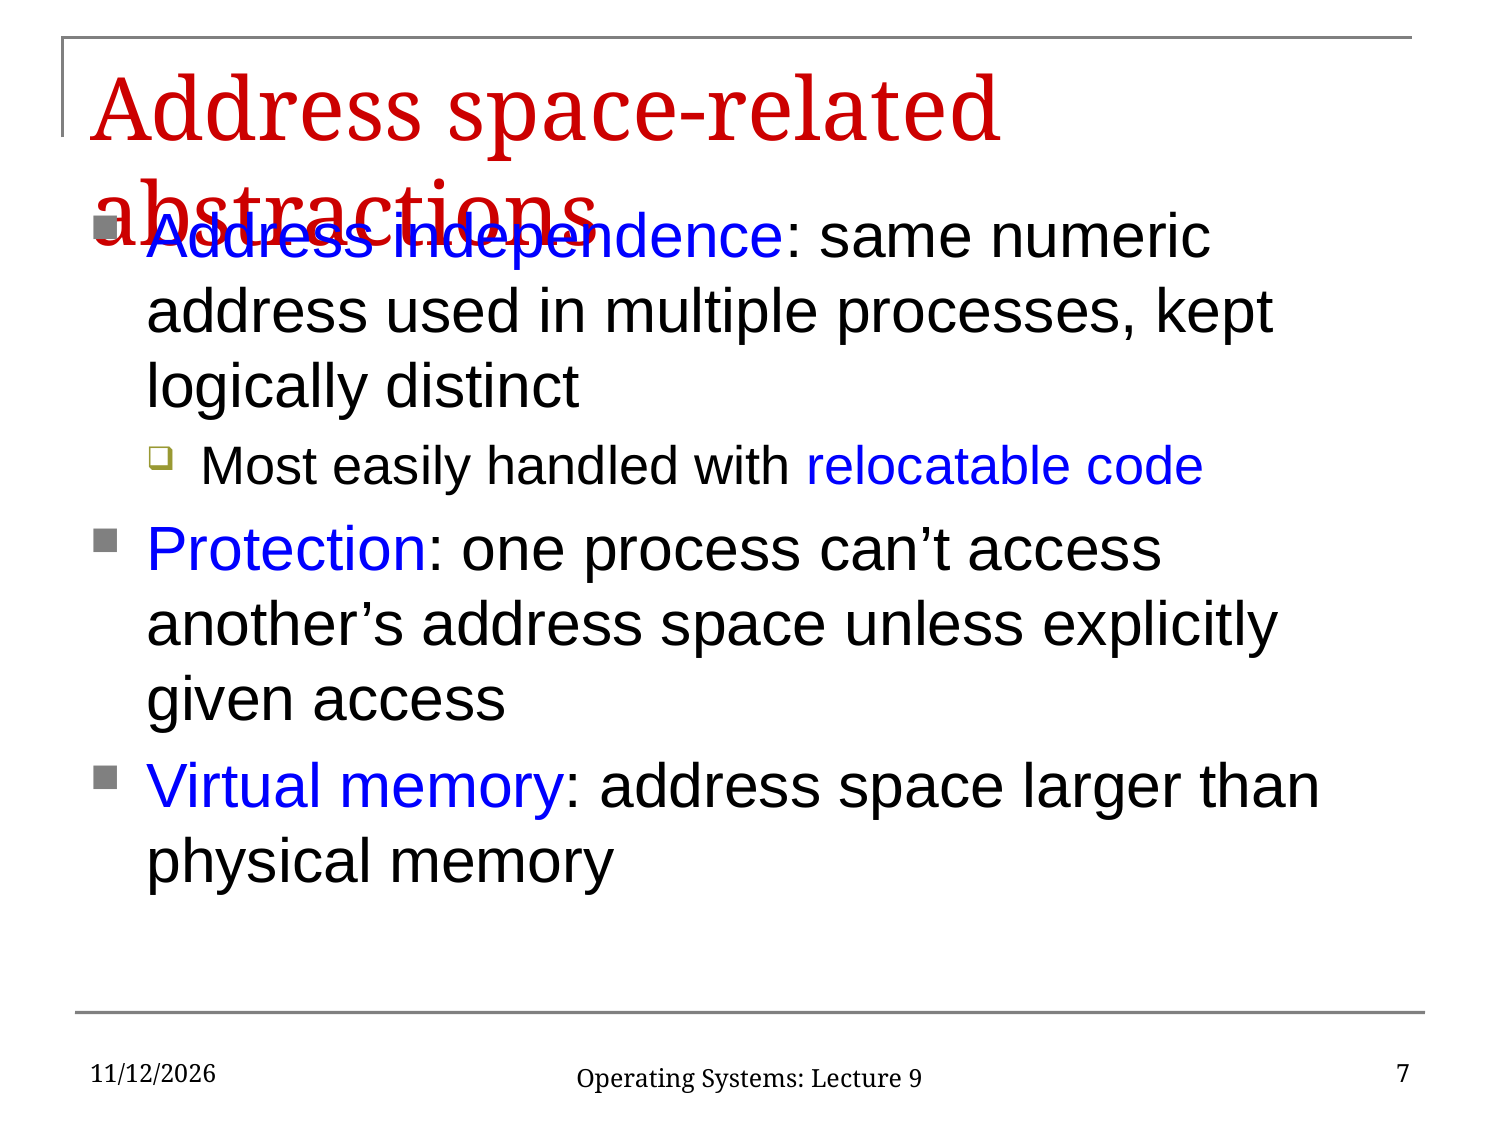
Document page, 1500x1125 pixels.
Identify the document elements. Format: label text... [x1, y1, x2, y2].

title Address space-related abstractions [75, 45, 1425, 163]
footer Operating Systems: Lecture 9 [512, 1024, 988, 1101]
list Address independence: same numeric address used in multiple processes, kept logically distinct Most easily handled with relocatable code Protection: one process can’t access another’s address space unless explicitly given access Virtual memory: address space larger than physical memory [75, 187, 1425, 1006]
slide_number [74, 1023, 426, 1100]
slide_number 7 [1074, 1023, 1426, 1100]
